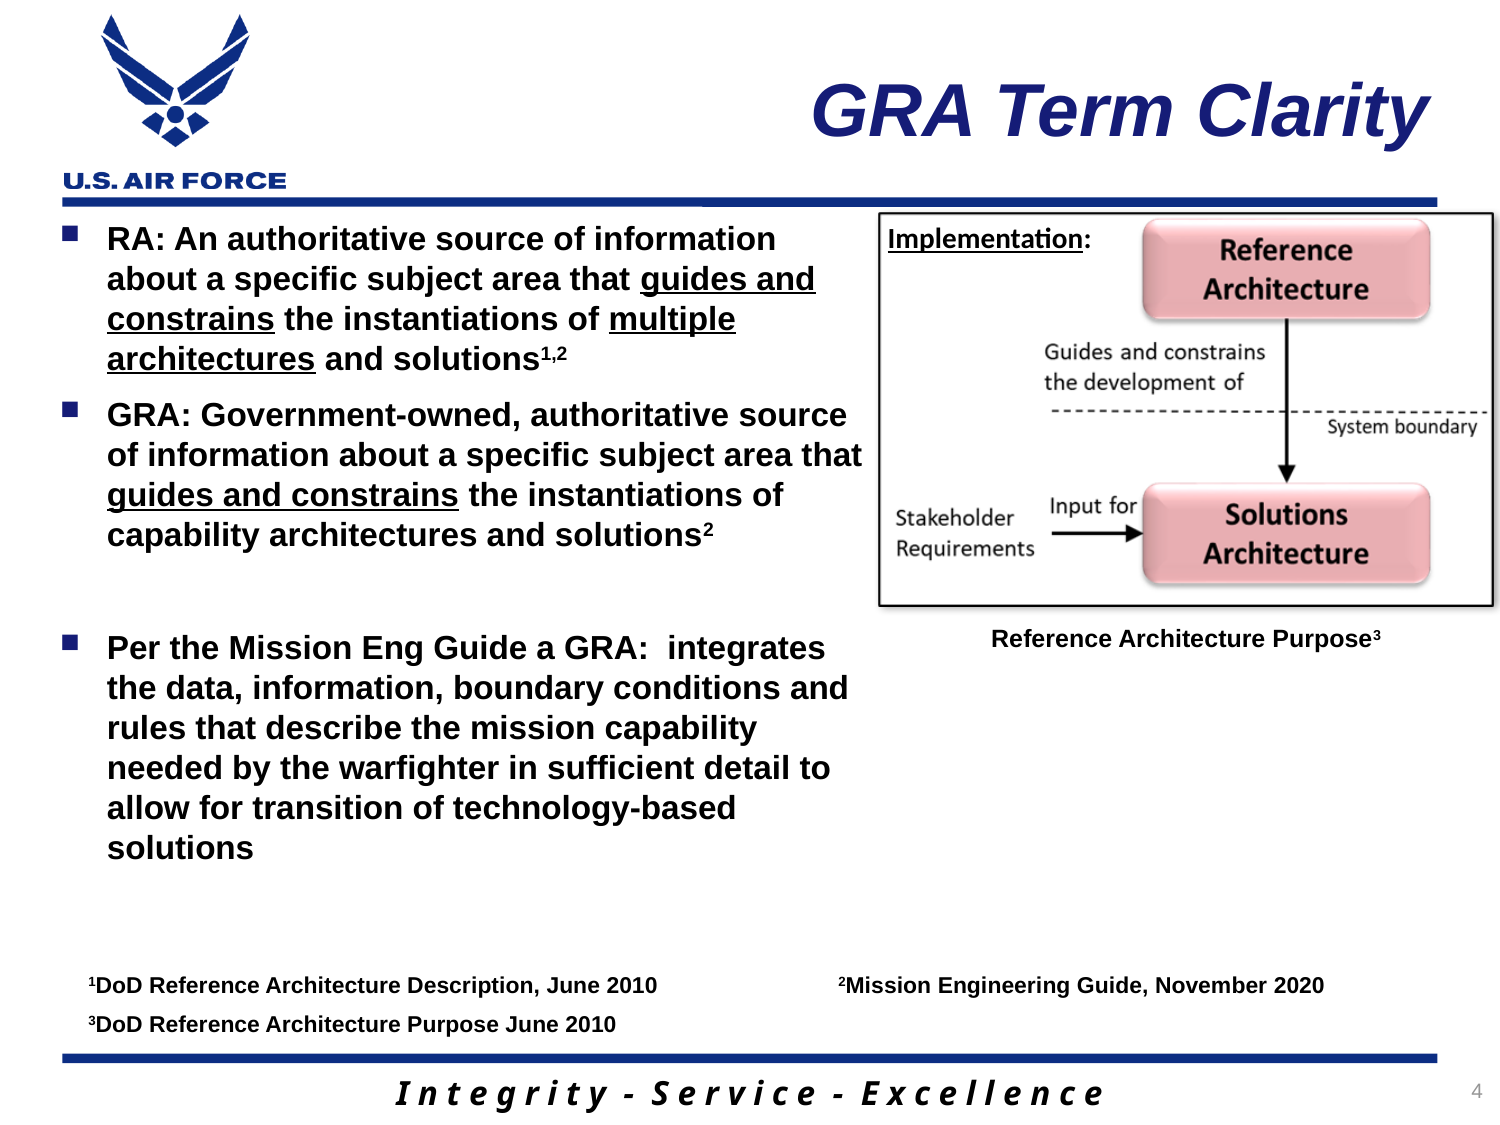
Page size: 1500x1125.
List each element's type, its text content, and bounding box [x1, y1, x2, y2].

text_box Reference Architecture Purpose3 [907, 616, 1466, 661]
text_box RA: An authoritative source of information about a specific subject area that guides and constrains the instantiations of multiple architectures and solutions1,2 GRA: Government-owned, authoritative source of information about a specific subject area that guides and constrains the instantiations of capability architectures and solutions2 Per the Mission Eng Guide a GRA: integrates the data, information, boundary conditions and rules that describe the mission capability needed by the warfighter in sufficient detail to allow for transition of technology-based solutions [45, 209, 879, 976]
picture [64, 14, 272, 189]
slide_number 4 [1310, 1070, 1499, 1121]
picture [878, 212, 1494, 607]
title GRA Term Clarity [272, 12, 1445, 201]
text_box 1DoD Reference Architecture Description, June 2010 2Mission Engineering Guide, November 2020 3DoD Reference Architecture Purpose June 2010 [73, 963, 1500, 1014]
